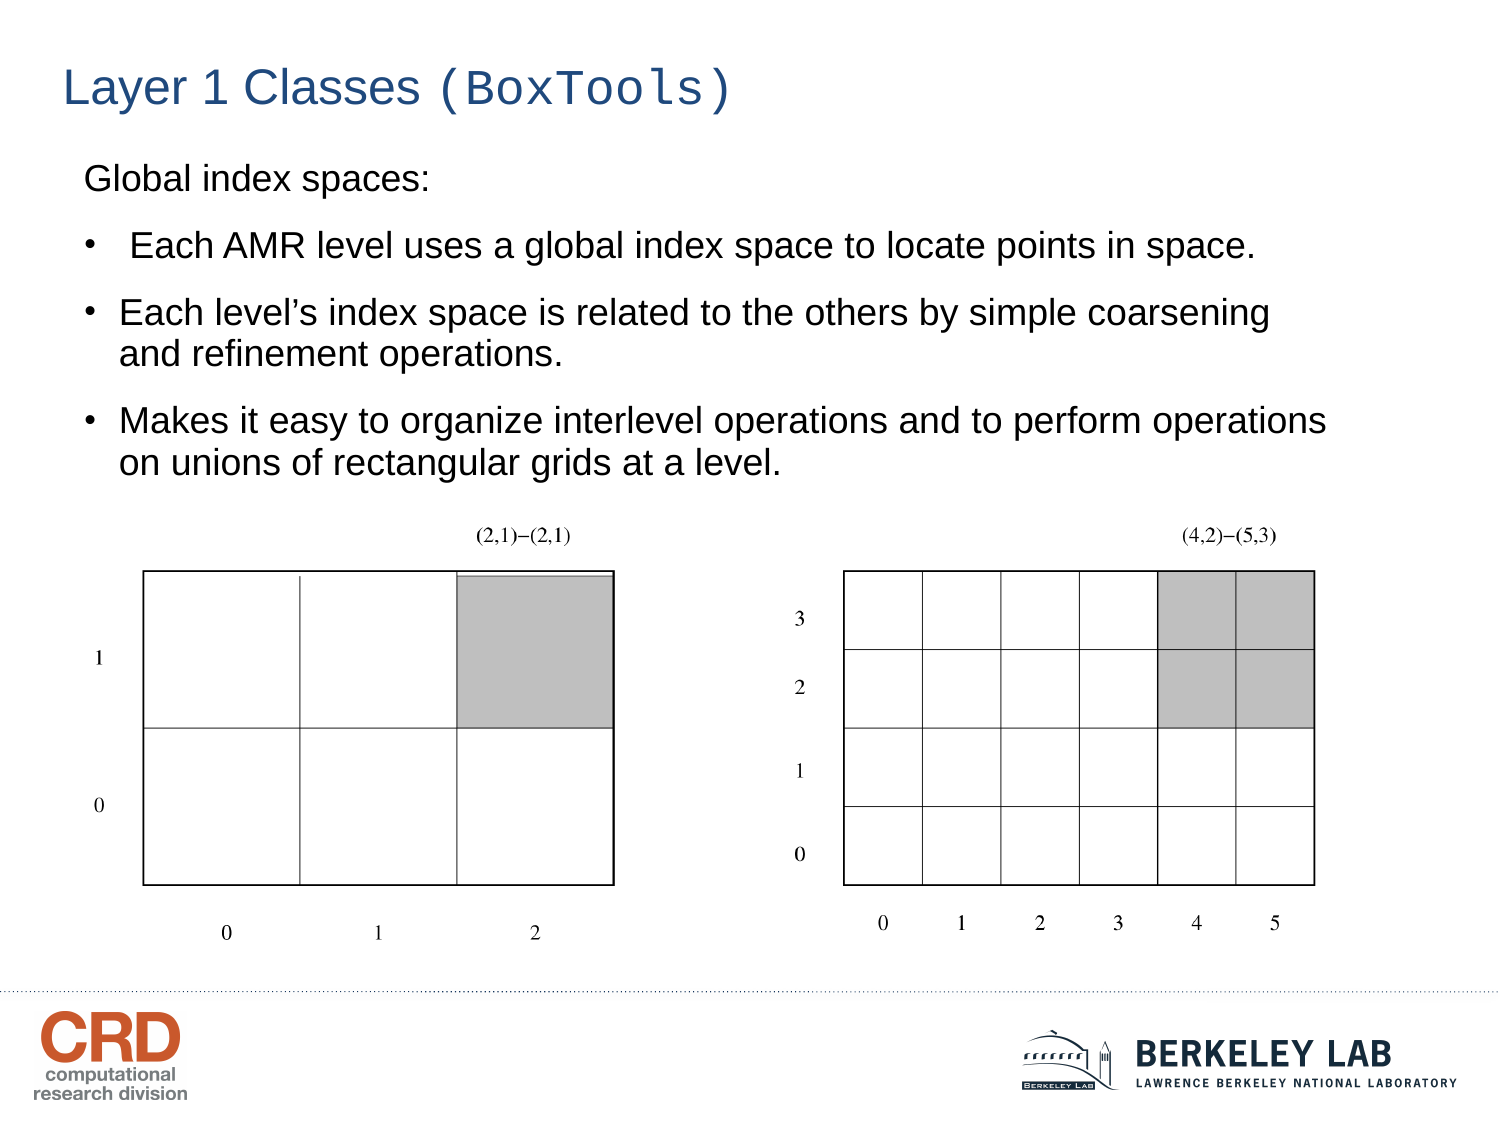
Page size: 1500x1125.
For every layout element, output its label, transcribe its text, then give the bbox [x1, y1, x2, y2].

text_box Global index spaces: Each AMR level uses a global index space to locate points in space. Each level’s index space is related to the others by simple coarsening and refinement operations. Makes it easy to organize interlevel operations and to perform operations on unions of rectangular grids at a level. [68, 150, 1350, 492]
picture [34, 1011, 187, 1100]
picture [1022, 1029, 1457, 1090]
picture [92, 522, 1317, 940]
text_box Layer 1 Classes (BoxTools) [47, 47, 778, 122]
